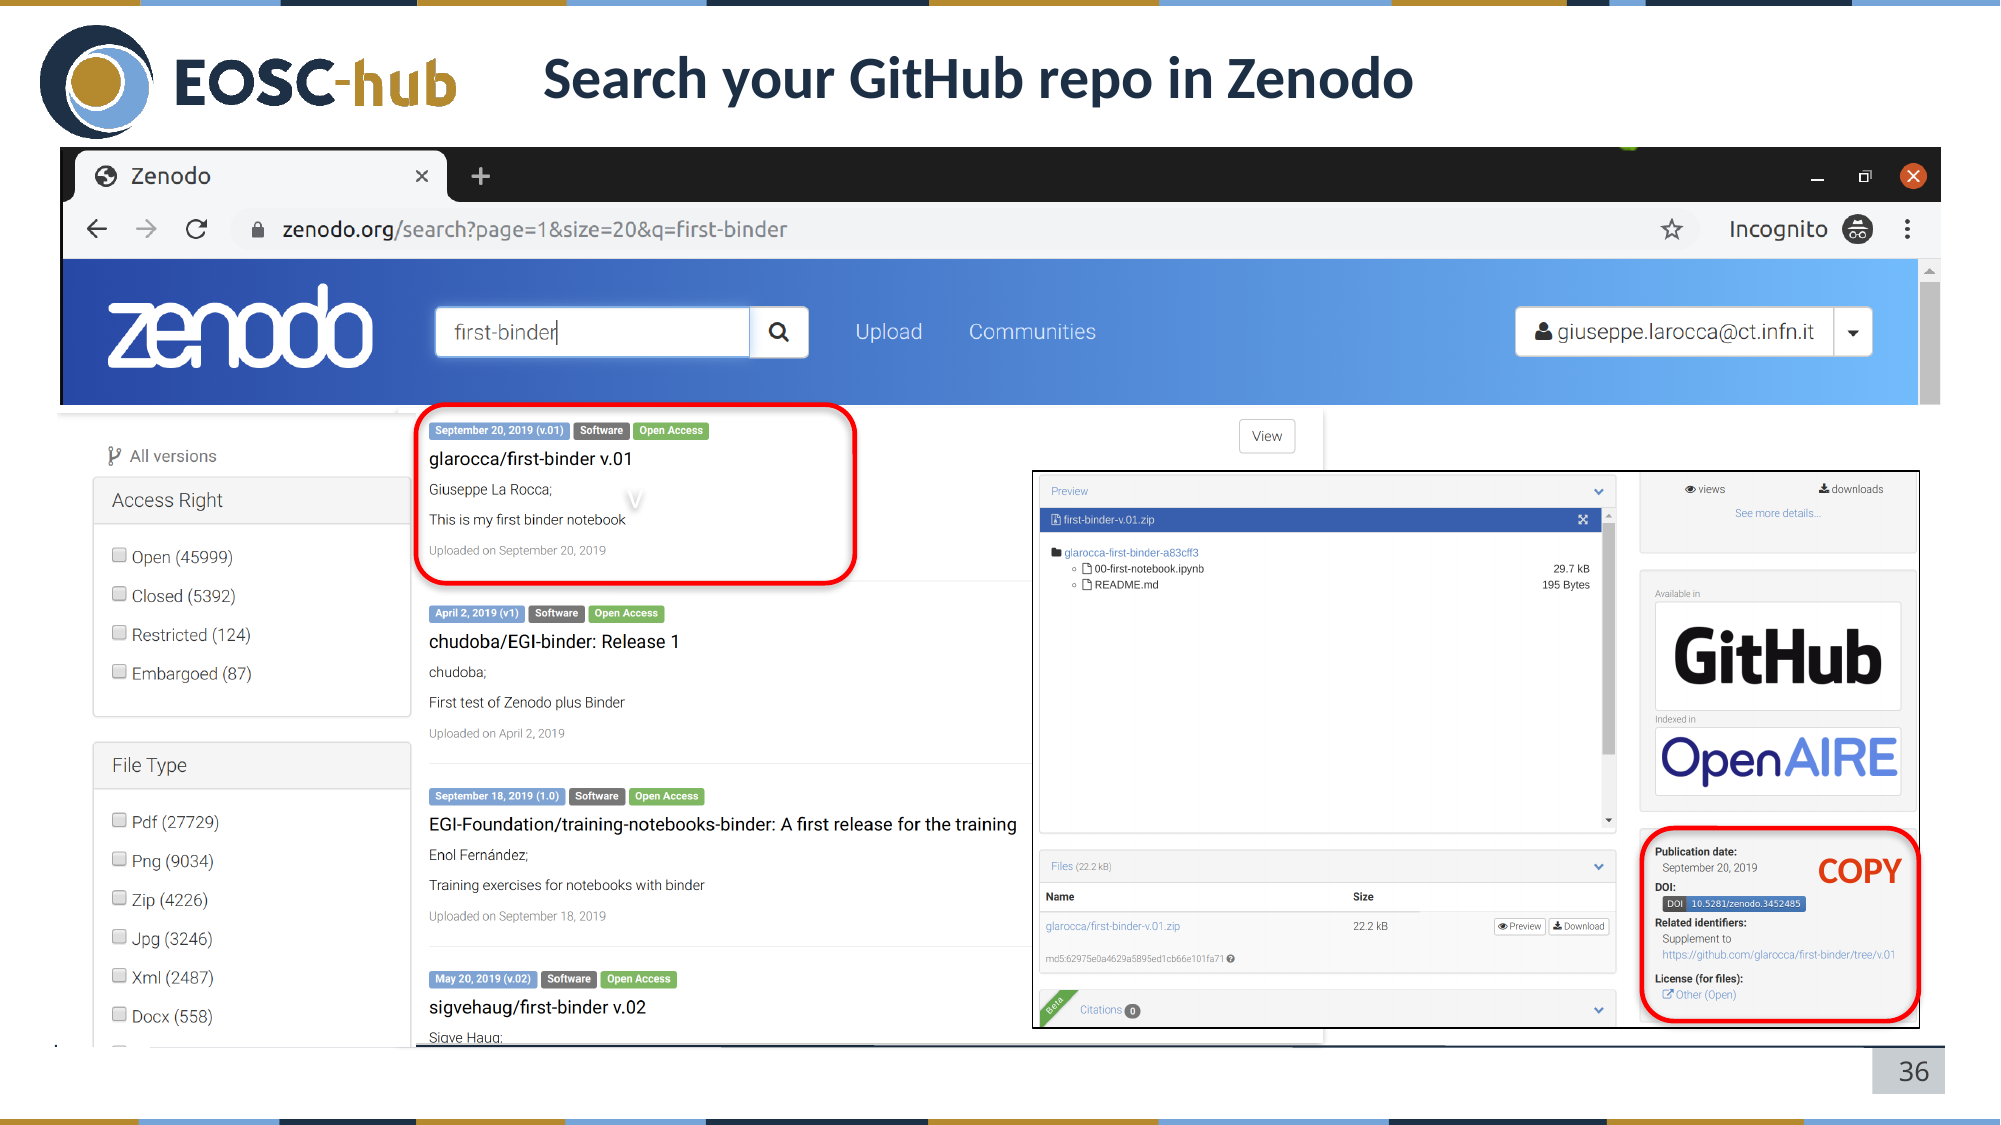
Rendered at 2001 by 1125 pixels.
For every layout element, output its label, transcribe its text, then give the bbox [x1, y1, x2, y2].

picture [60, 147, 1941, 405]
picture [0, 1119, 2000, 1125]
picture [17, 19, 479, 144]
title Search your GitHub repo in Zenodo [528, 30, 1946, 120]
picture [57, 408, 1920, 1048]
slide_number ‹#› [1433, 1046, 1945, 1094]
